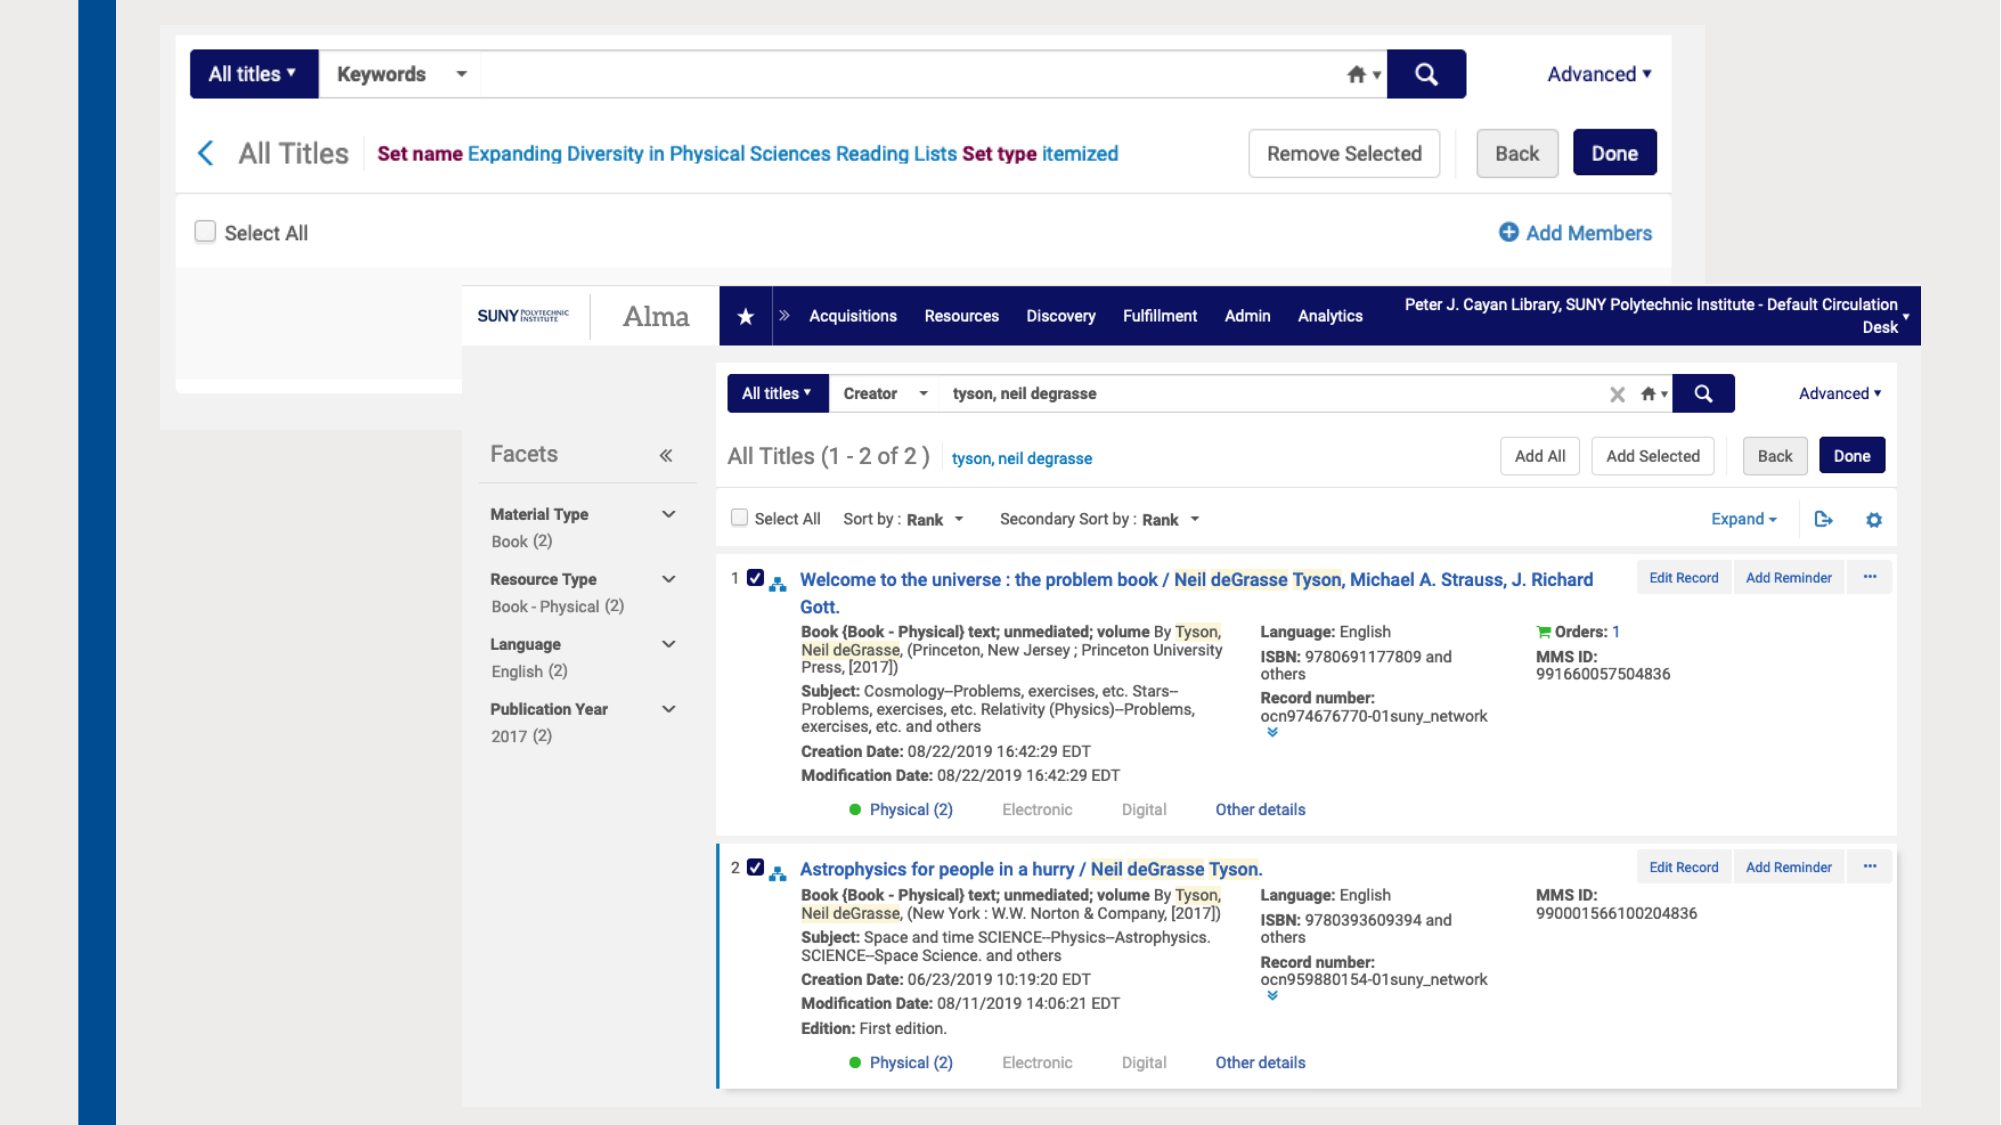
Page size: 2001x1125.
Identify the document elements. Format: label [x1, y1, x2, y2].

picture [160, 25, 1921, 1107]
